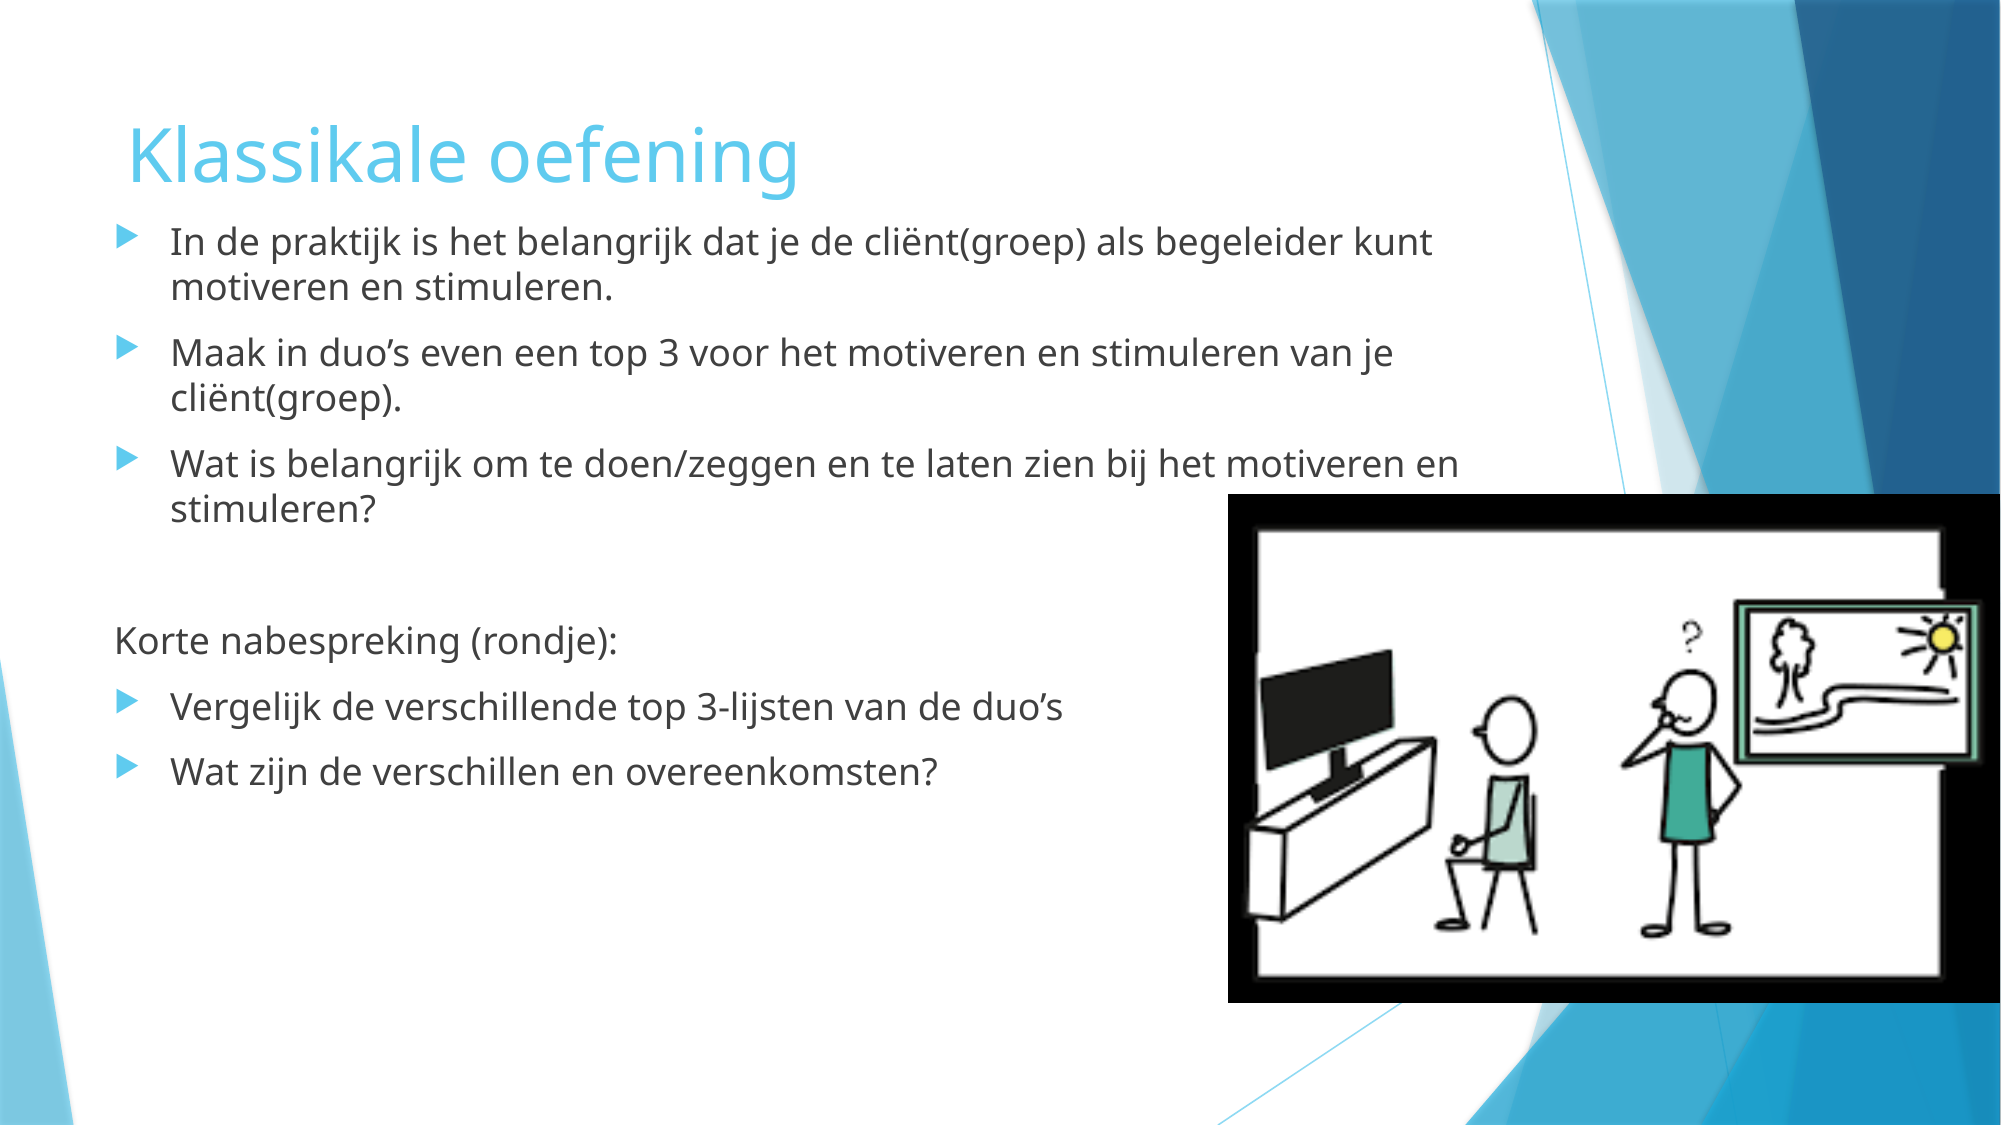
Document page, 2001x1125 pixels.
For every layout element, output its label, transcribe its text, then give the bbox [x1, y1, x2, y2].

picture [1228, 493, 2000, 1004]
title Klassikale oefening [111, 99, 1522, 210]
list In de praktijk is het belangrijk dat je de cliënt(groep) als begeleider kunt motiveren en stimuleren. Maak in duo’s even een top 3 voor het motiveren en stimuleren van je cliënt(groep). Wat is belangrijk om te doen/zeggen en te laten zien bij het motiveren en stimuleren? Korte nabespreking (rondje): Vergelijk de verschillende top 3-lijsten van de duo’s Wat zijn de verschillen en overeenkomsten? [98, 210, 1623, 848]
